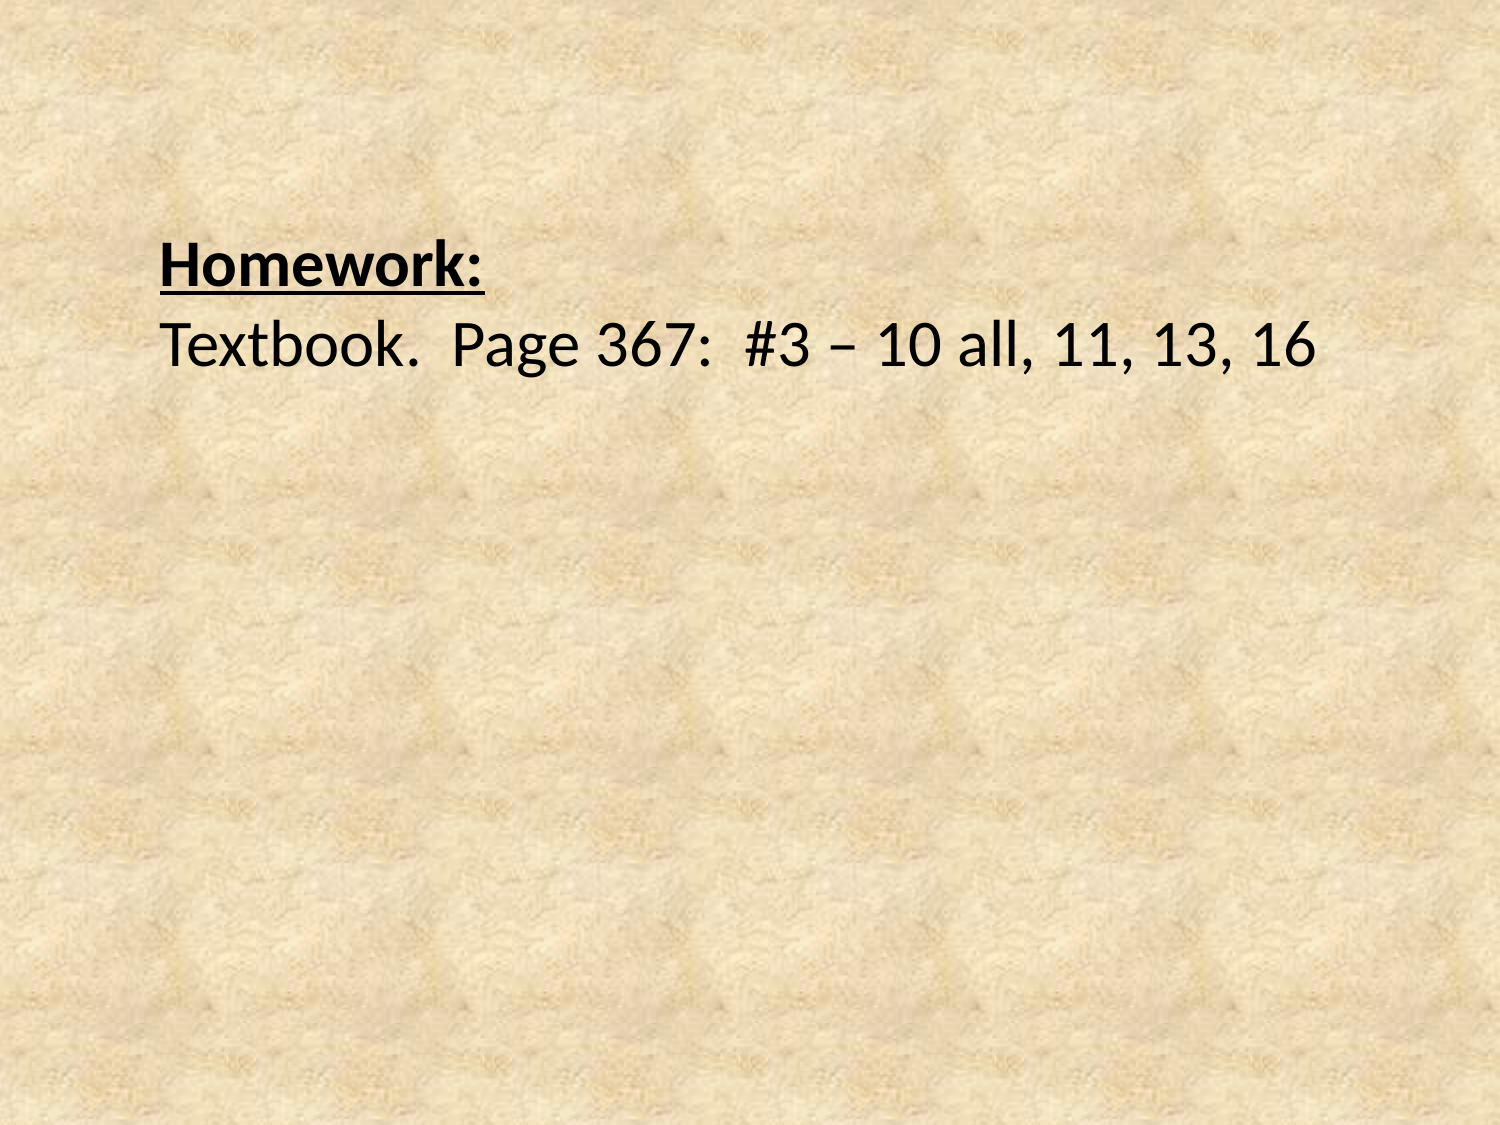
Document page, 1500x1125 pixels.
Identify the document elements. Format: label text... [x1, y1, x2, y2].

picture [0, 0, 1500, 1125]
text_box Homework: Textbook. Page 367: #3 – 10 all, 11, 13, 16 [144, 212, 1334, 388]
